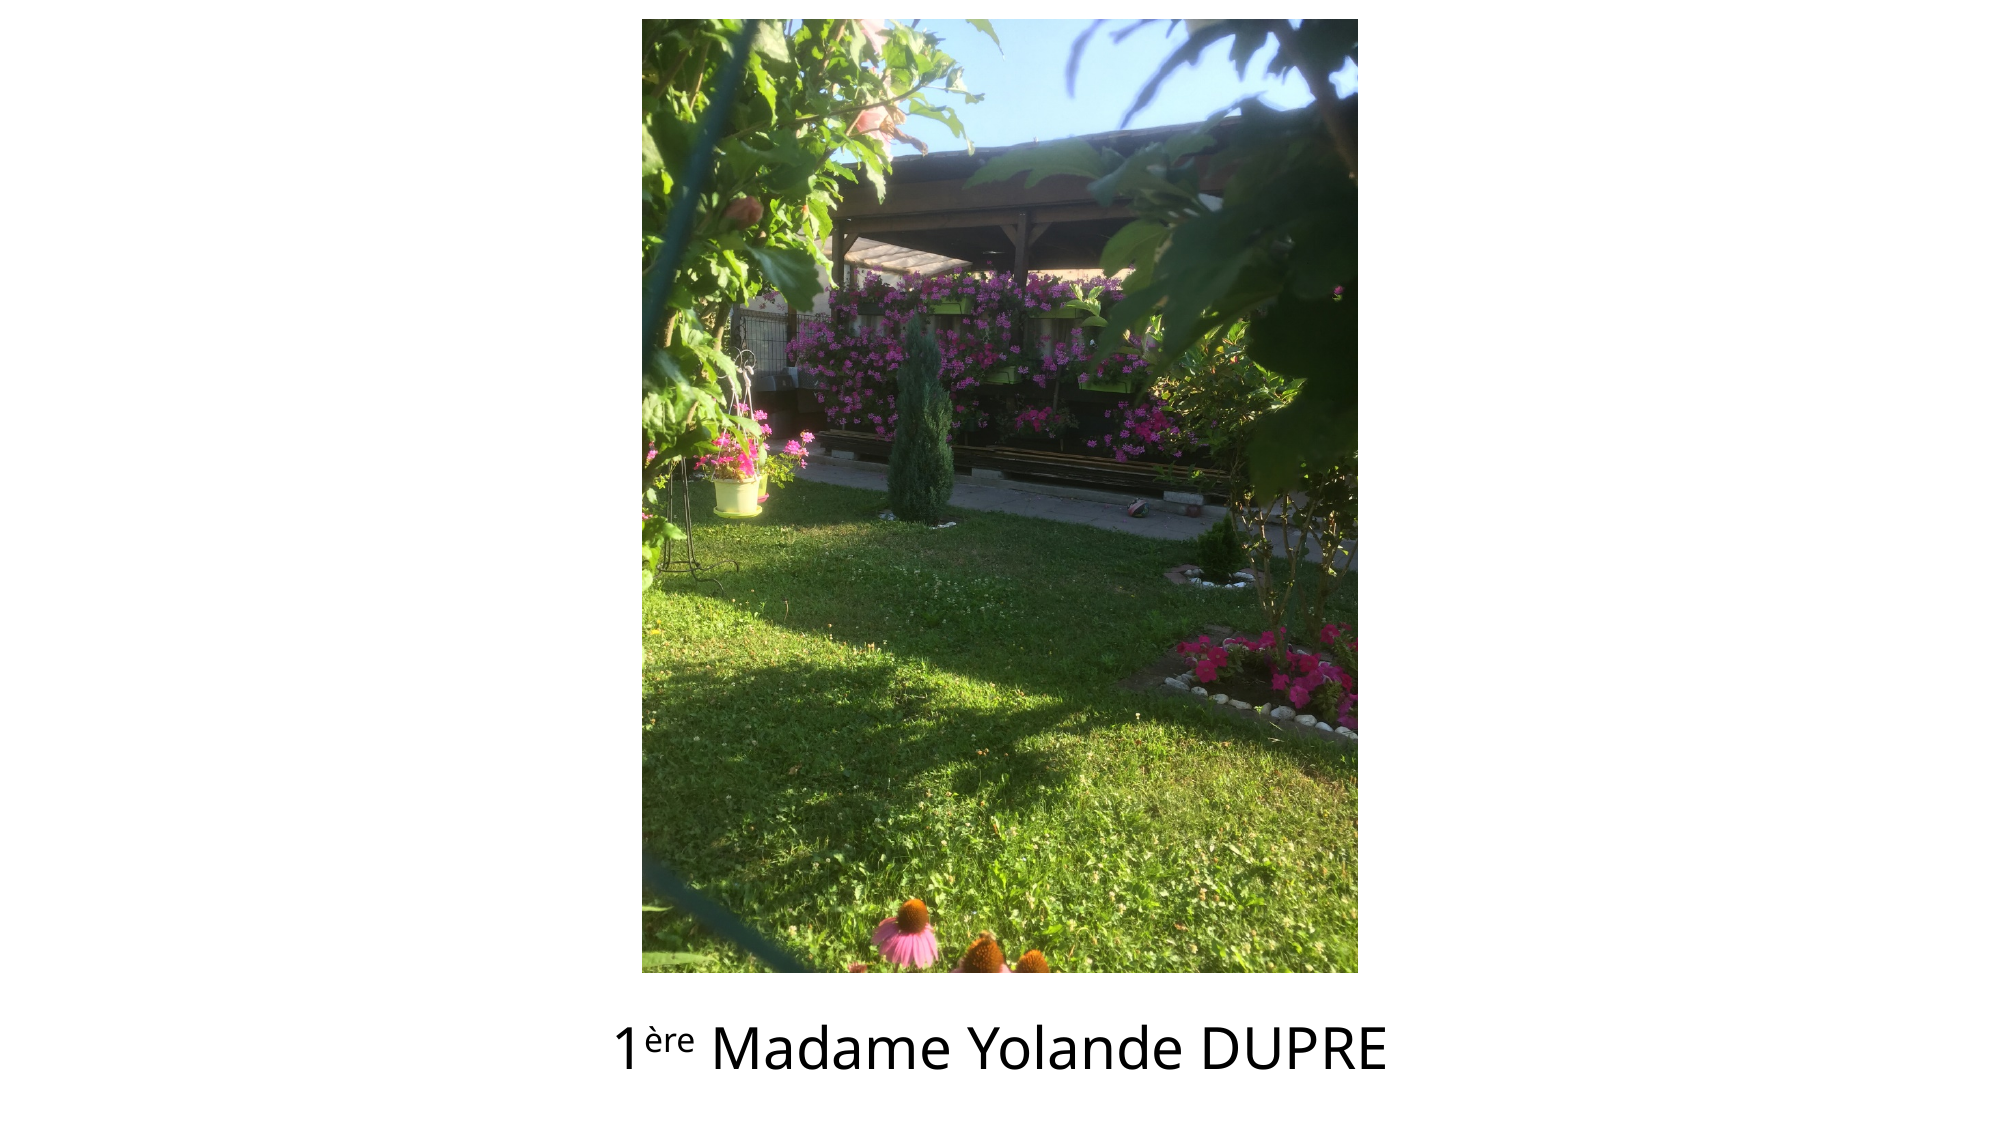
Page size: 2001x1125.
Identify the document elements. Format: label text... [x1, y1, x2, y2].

subtitle 1ère Madame Yolande DUPRE [249, 837, 1750, 1109]
picture [642, 19, 1358, 973]
